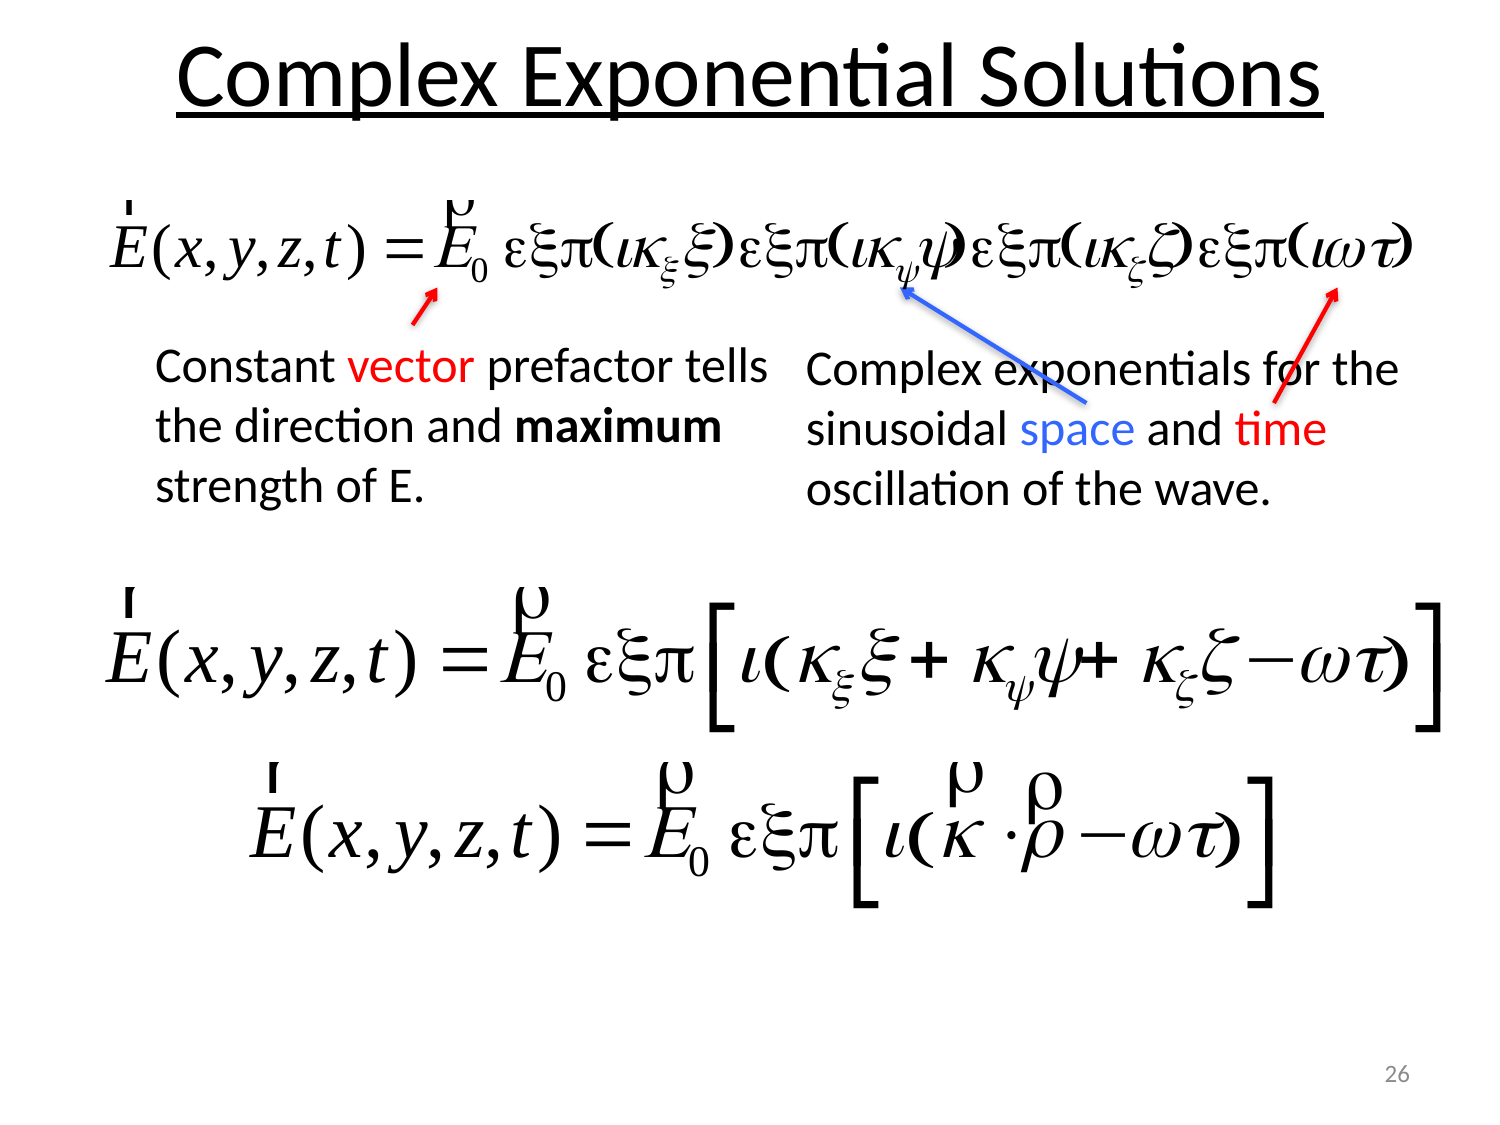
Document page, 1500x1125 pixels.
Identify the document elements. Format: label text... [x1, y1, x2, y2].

slide_number 26 [1074, 1042, 1425, 1103]
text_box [93, 587, 1451, 740]
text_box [787, 313, 1419, 526]
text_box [137, 313, 782, 523]
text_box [237, 762, 1286, 915]
text_box Complex Exponential Solutions [0, 7, 1500, 163]
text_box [99, 199, 1422, 304]
